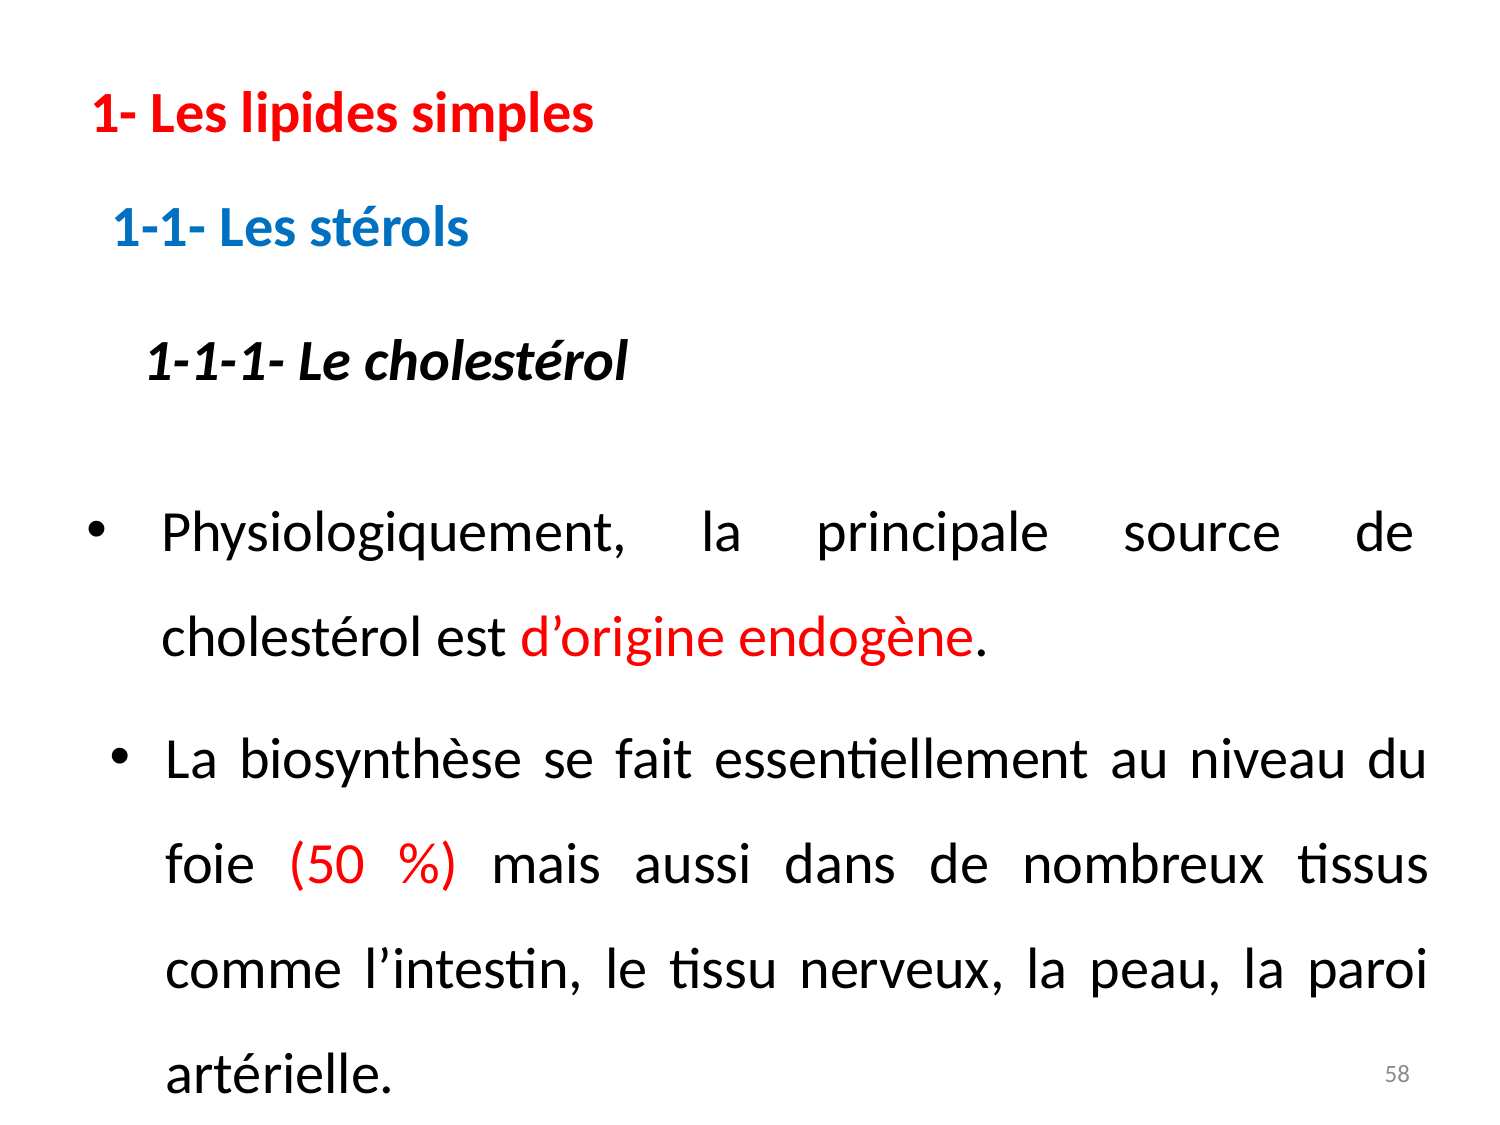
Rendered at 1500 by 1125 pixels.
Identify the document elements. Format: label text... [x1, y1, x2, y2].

title 1- Les lipides simples [75, 45, 680, 173]
text_box 1-1-1- Le cholestérol [128, 314, 644, 400]
list La biosynthèse se fait essentiellement au niveau du foie (50 %) mais aussi dans de nombreux tissus comme l’intestin, le tissu nerveux, la peau, la paroi artérielle. [94, 678, 1445, 1120]
text_box Physiologiquement, la principale source de cholestérol est d’origine endogène. [71, 450, 1430, 676]
text_box 1-1- Les stérols [96, 180, 485, 266]
